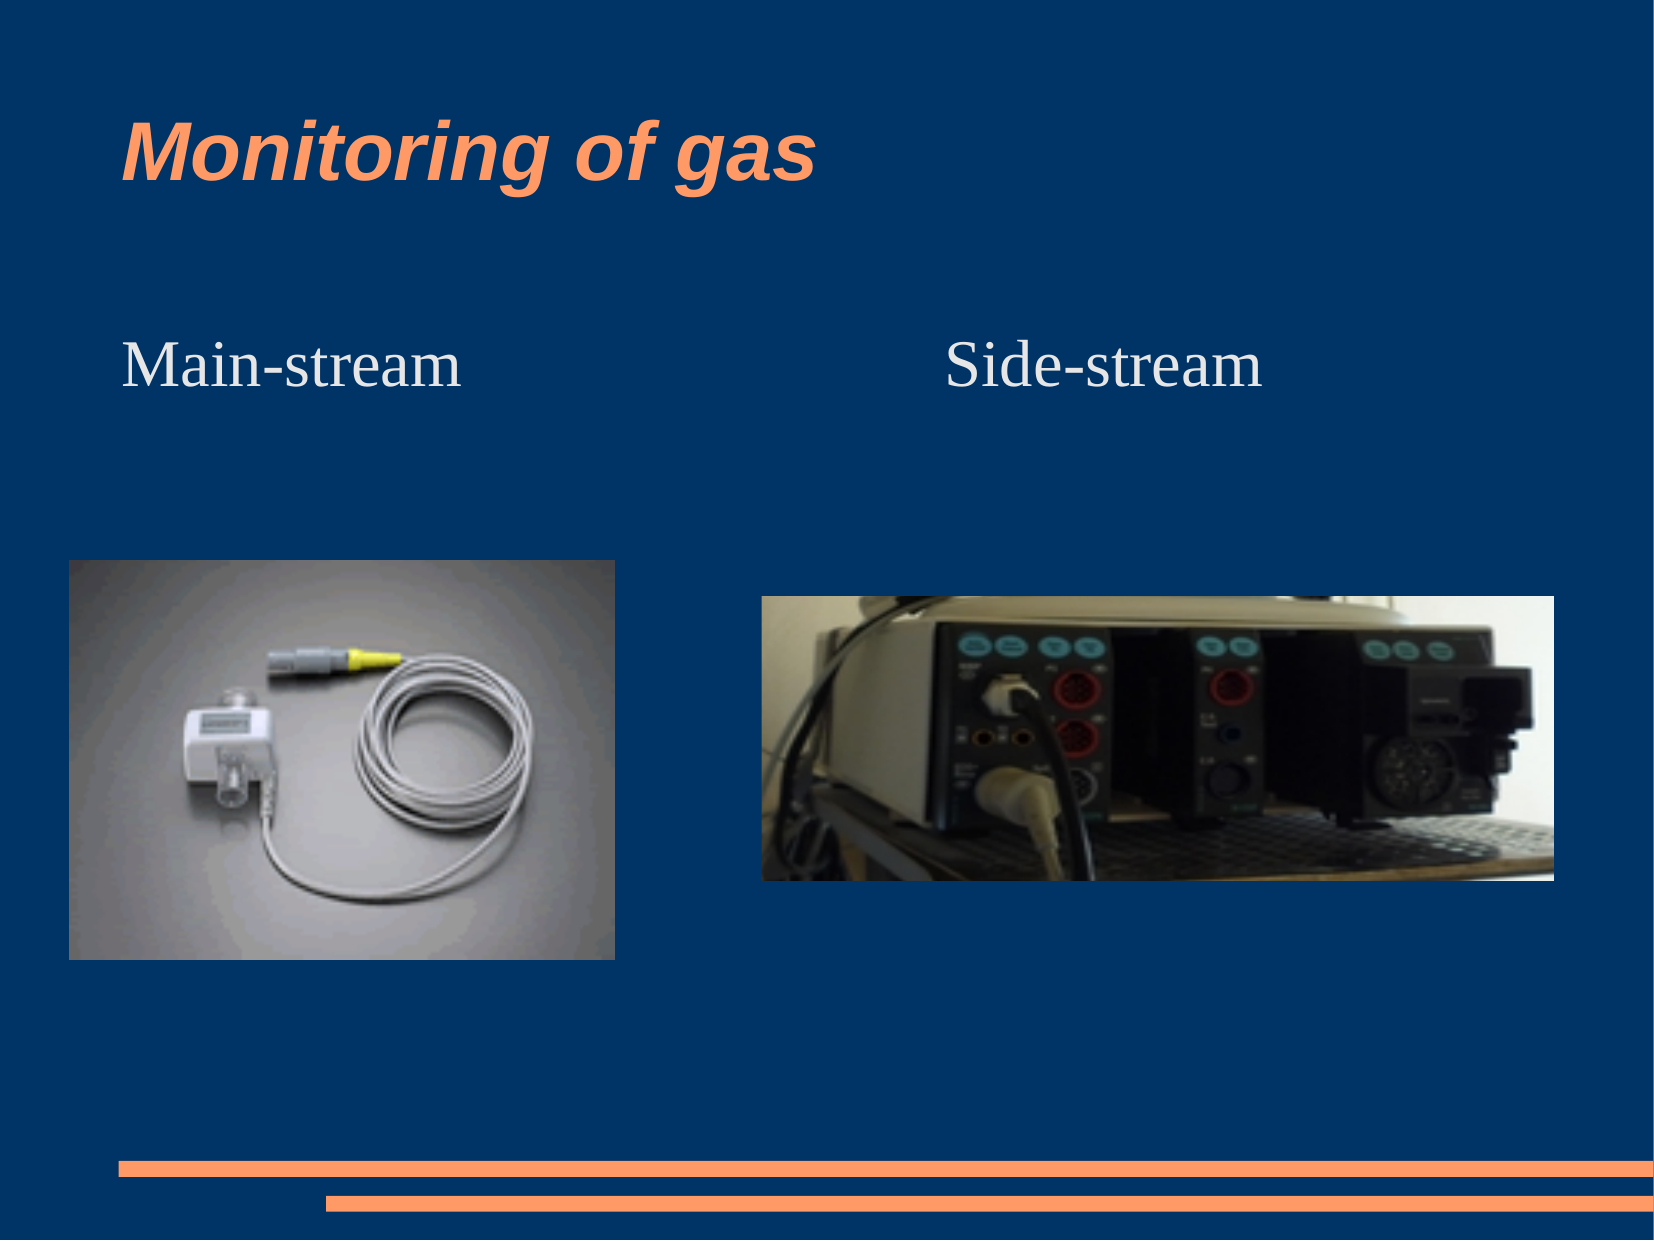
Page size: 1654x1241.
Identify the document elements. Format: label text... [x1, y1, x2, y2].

picture [761, 596, 1559, 890]
list Main-stream Side-stream [121, 322, 1561, 1118]
picture [69, 560, 621, 964]
title Monitoring of gas [121, 53, 1534, 247]
